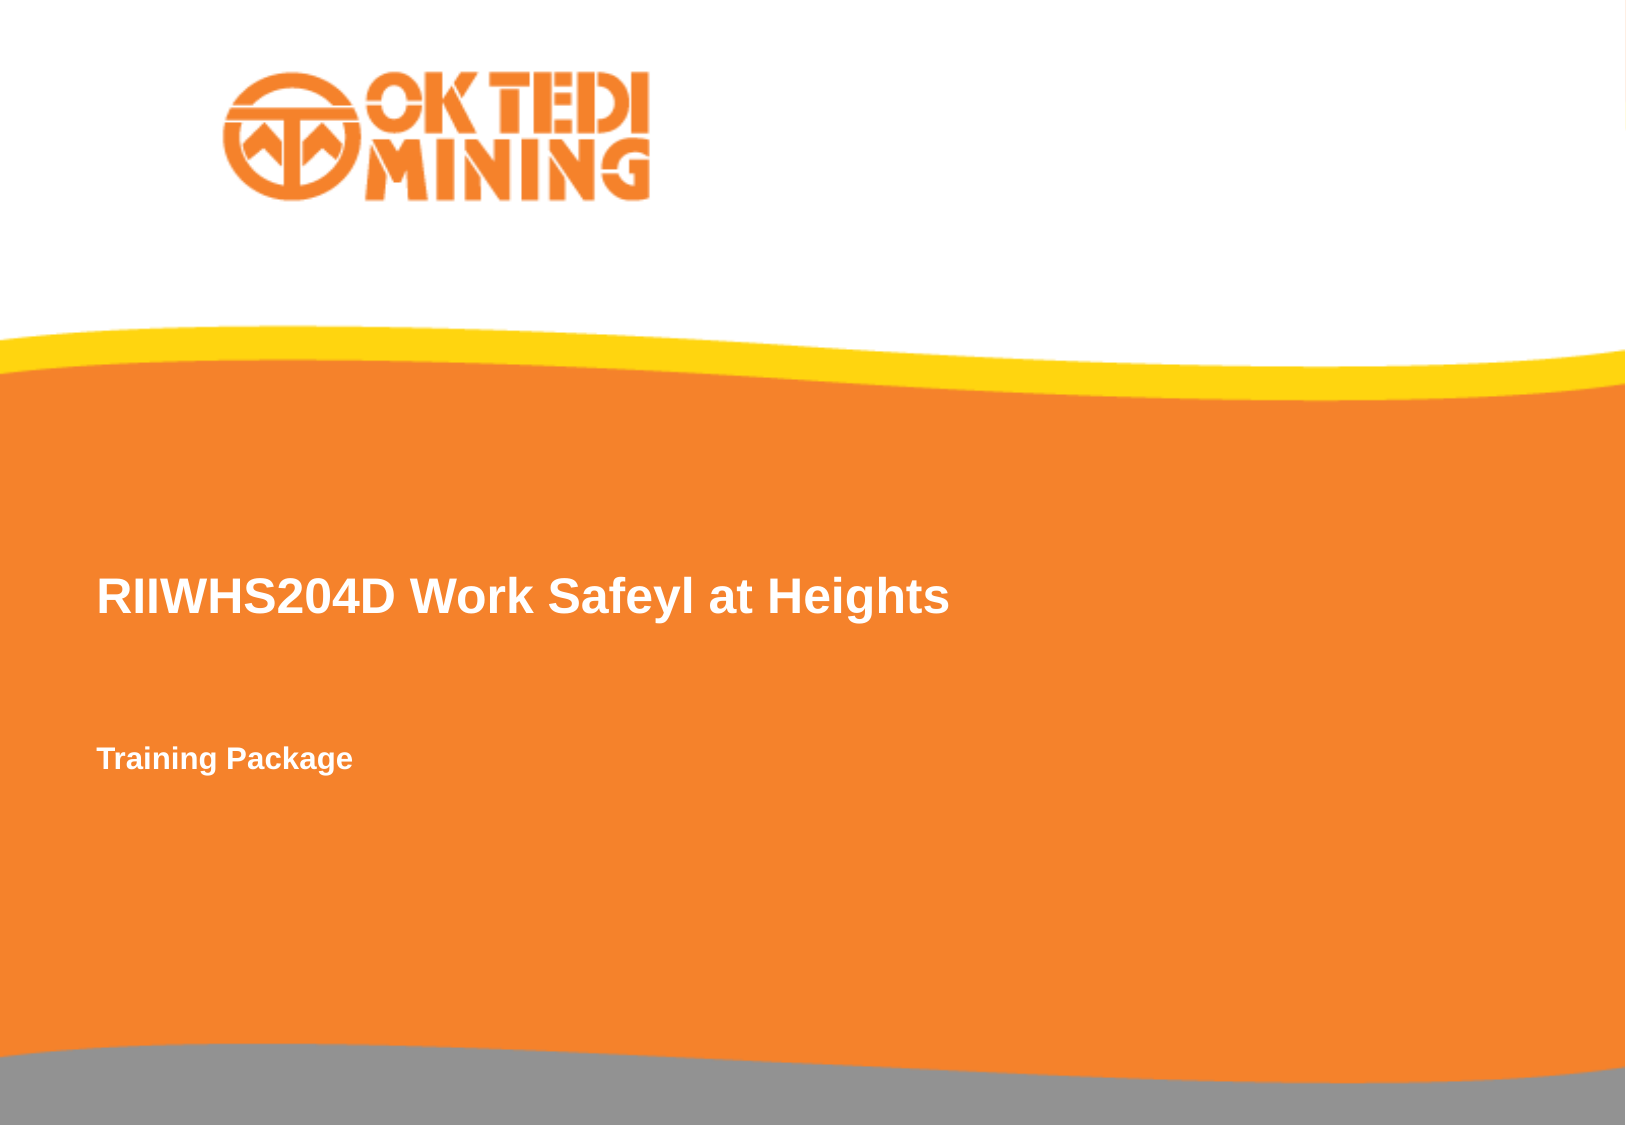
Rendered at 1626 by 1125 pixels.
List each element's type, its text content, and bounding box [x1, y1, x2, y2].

subtitle Training Package [81, 735, 1219, 813]
picture [0, 0, 1626, 1125]
title RIIWHS204D Work Safeyl at Heights [81, 562, 1437, 703]
